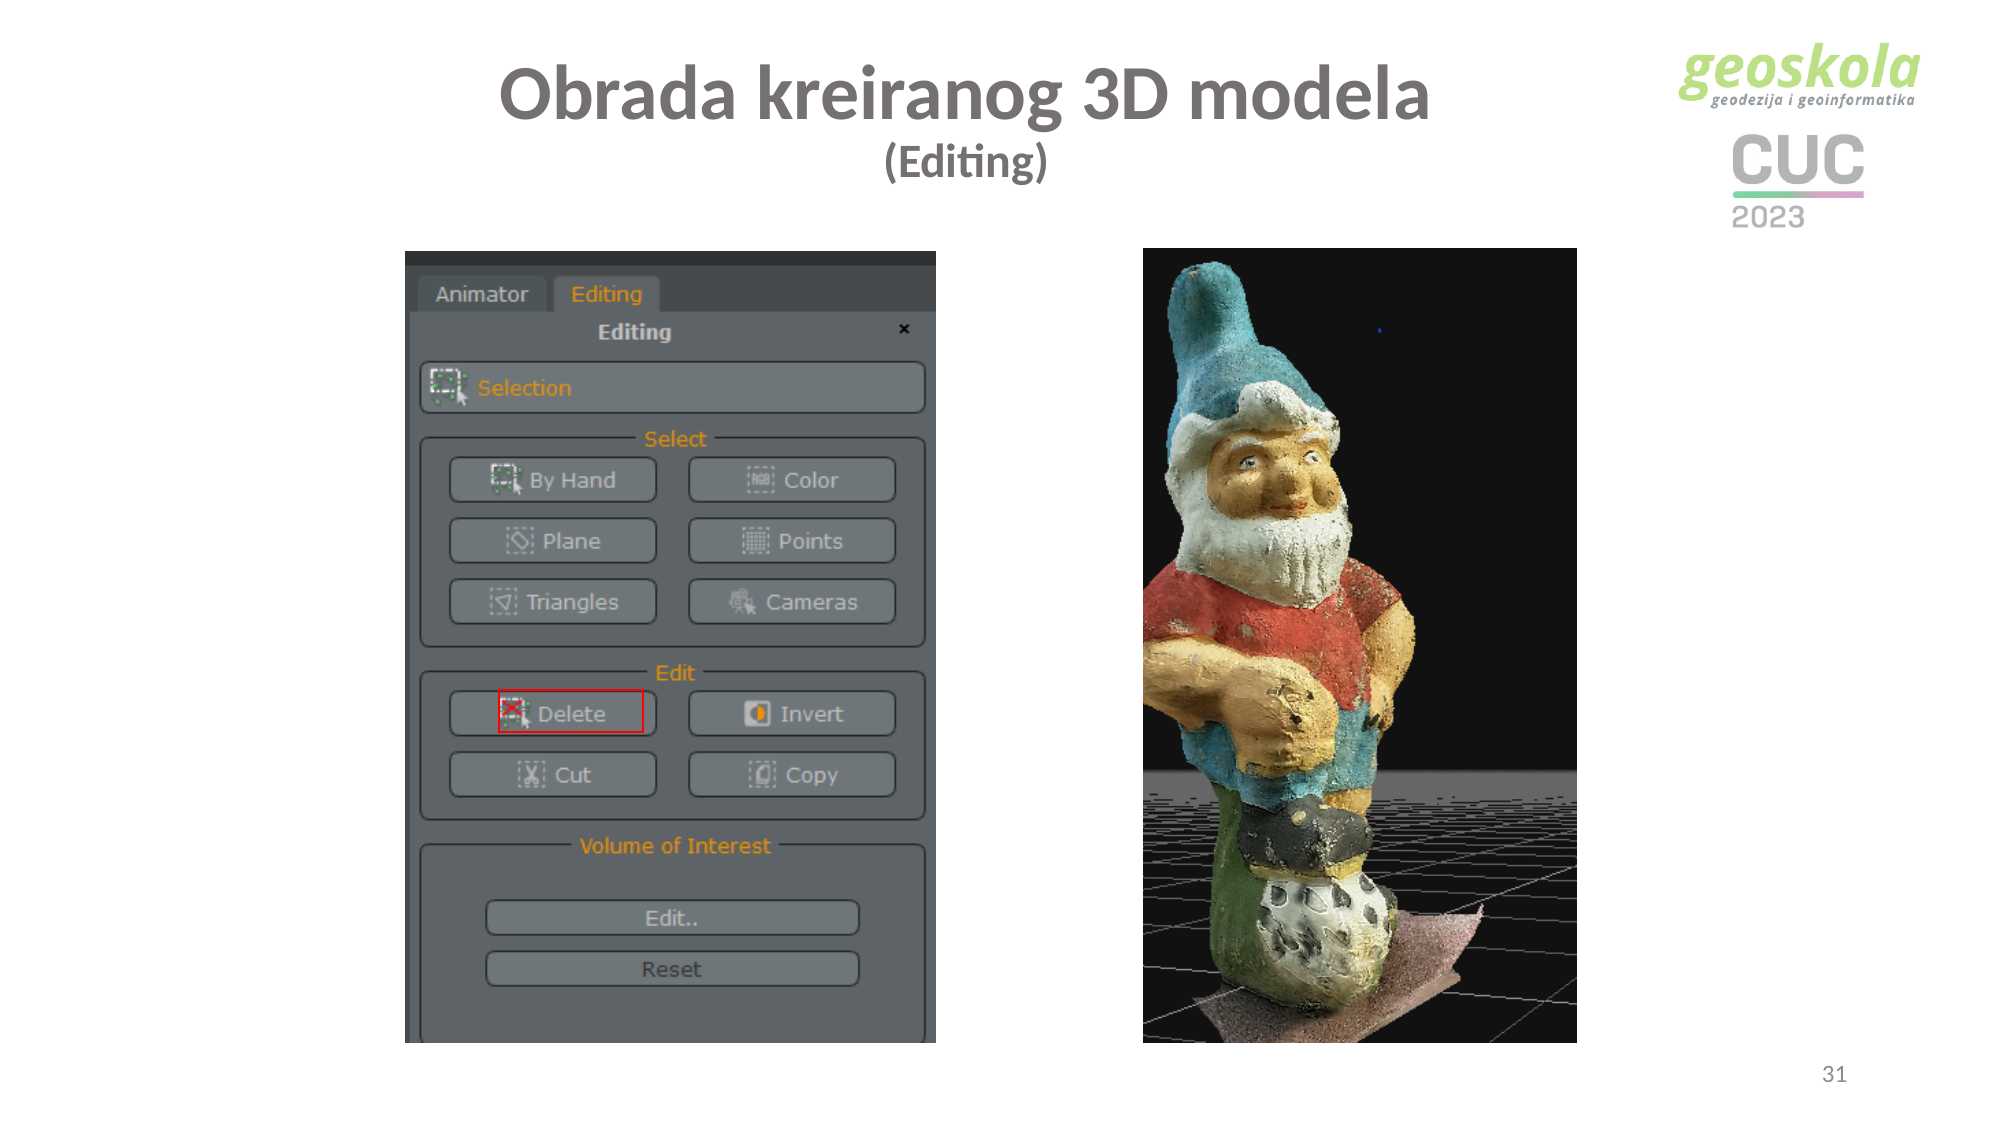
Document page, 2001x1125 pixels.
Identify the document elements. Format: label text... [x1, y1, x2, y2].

picture [1143, 248, 1577, 1043]
picture [405, 251, 936, 1043]
slide_number 31 [1412, 1042, 1863, 1103]
title Obrada kreiranog 3D modela (Editing) [132, 43, 1675, 196]
picture [1659, 20, 1941, 265]
